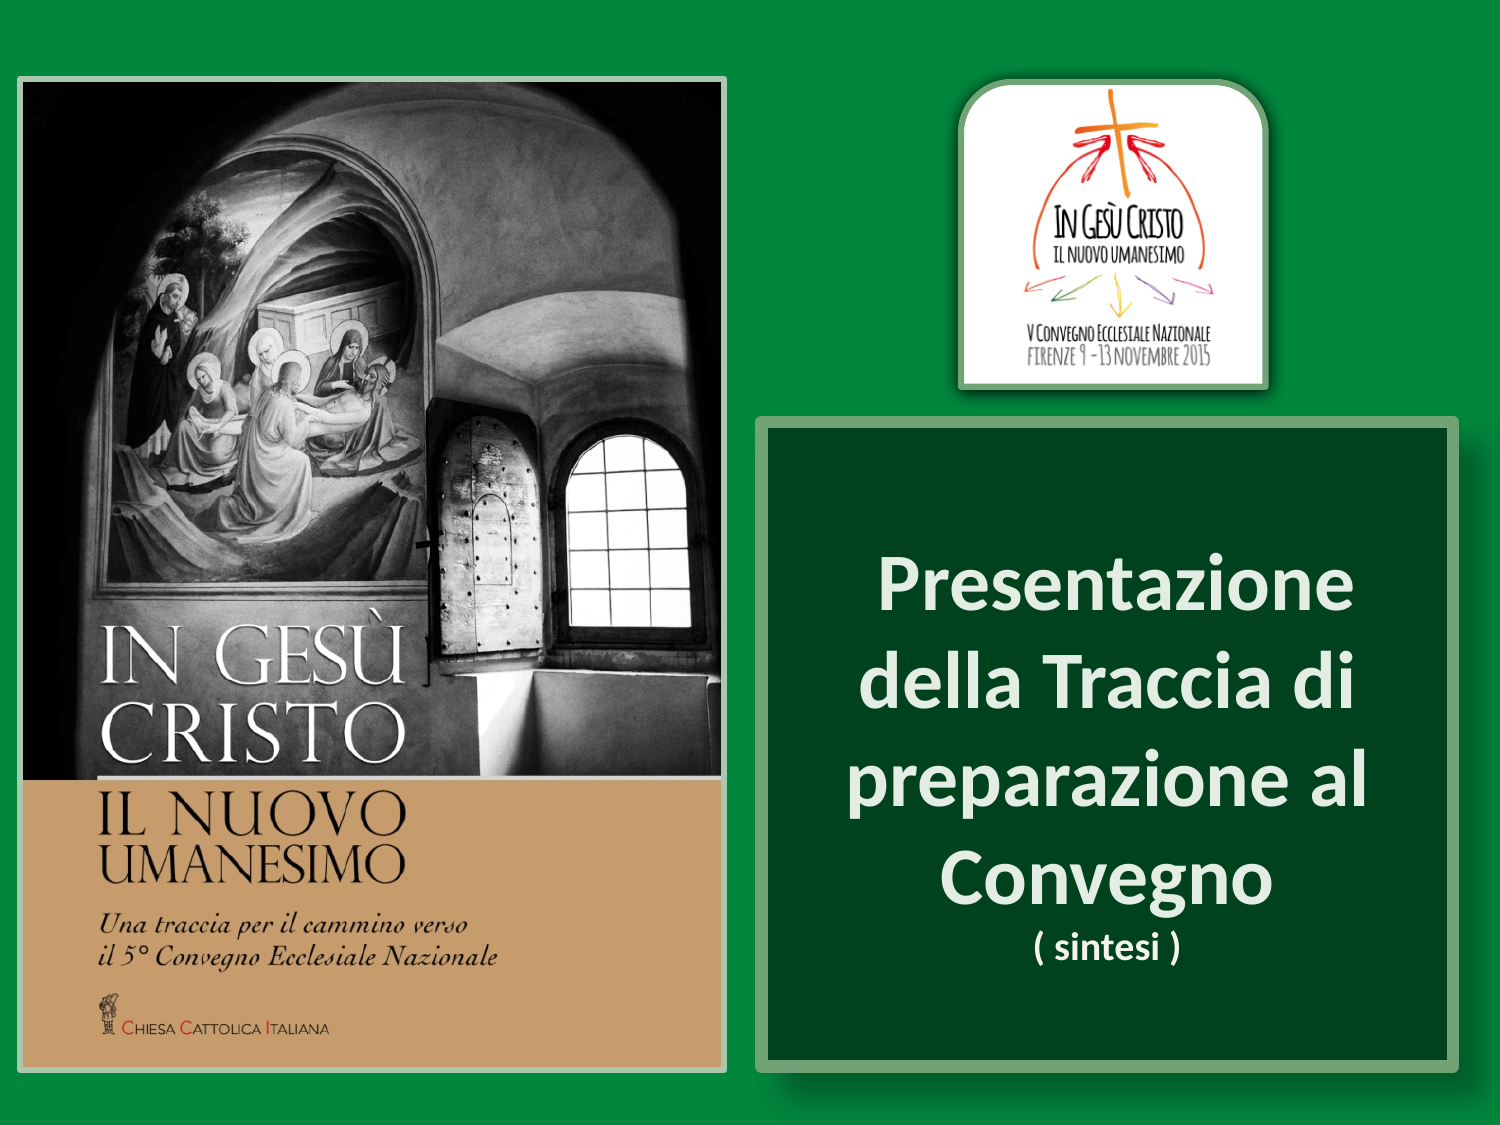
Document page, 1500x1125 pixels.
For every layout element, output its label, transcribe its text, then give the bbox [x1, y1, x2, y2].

picture [23, 81, 722, 1068]
picture [960, 81, 1266, 387]
title Presentazione della Traccia di preparazione al Convegno ( sintesi ) [761, 421, 1454, 1067]
